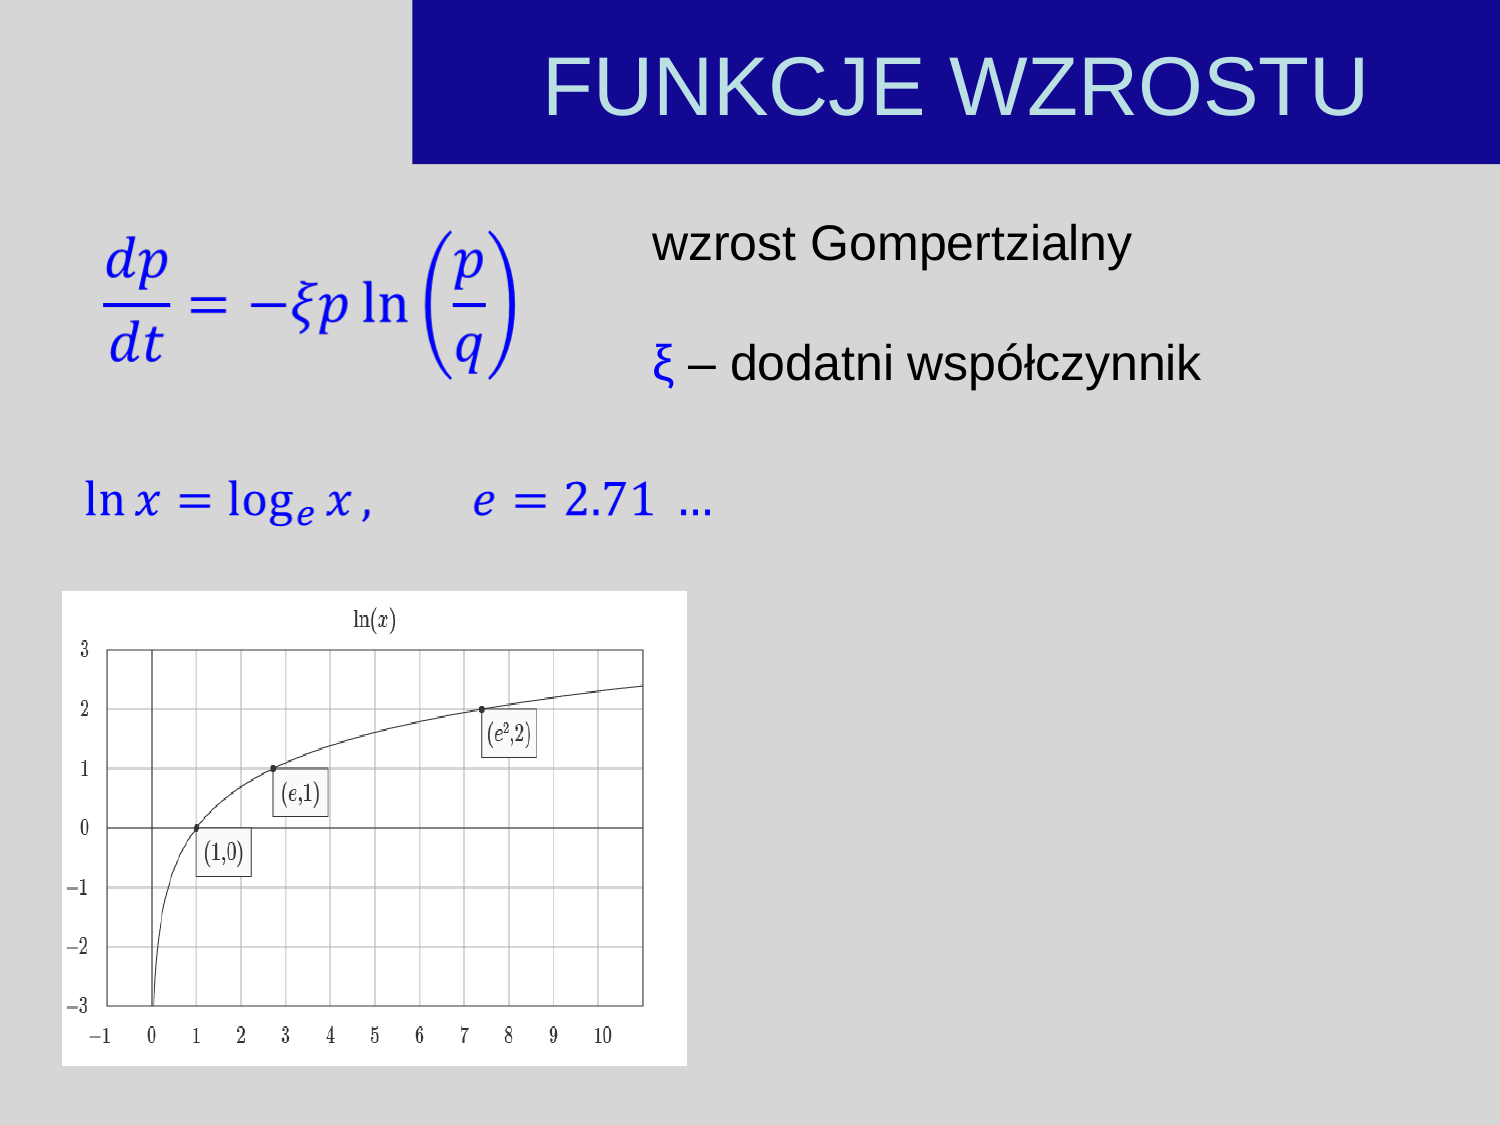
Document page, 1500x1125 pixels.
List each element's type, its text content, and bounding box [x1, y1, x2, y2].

text_box FUNKCJE WZROSTU [412, 0, 1500, 165]
text_box wzrost Gompertzialny ξ – dodatni współczynnik [637, 202, 1463, 398]
text_box [74, 466, 723, 527]
picture [62, 590, 687, 1067]
text_box [37, 221, 600, 381]
